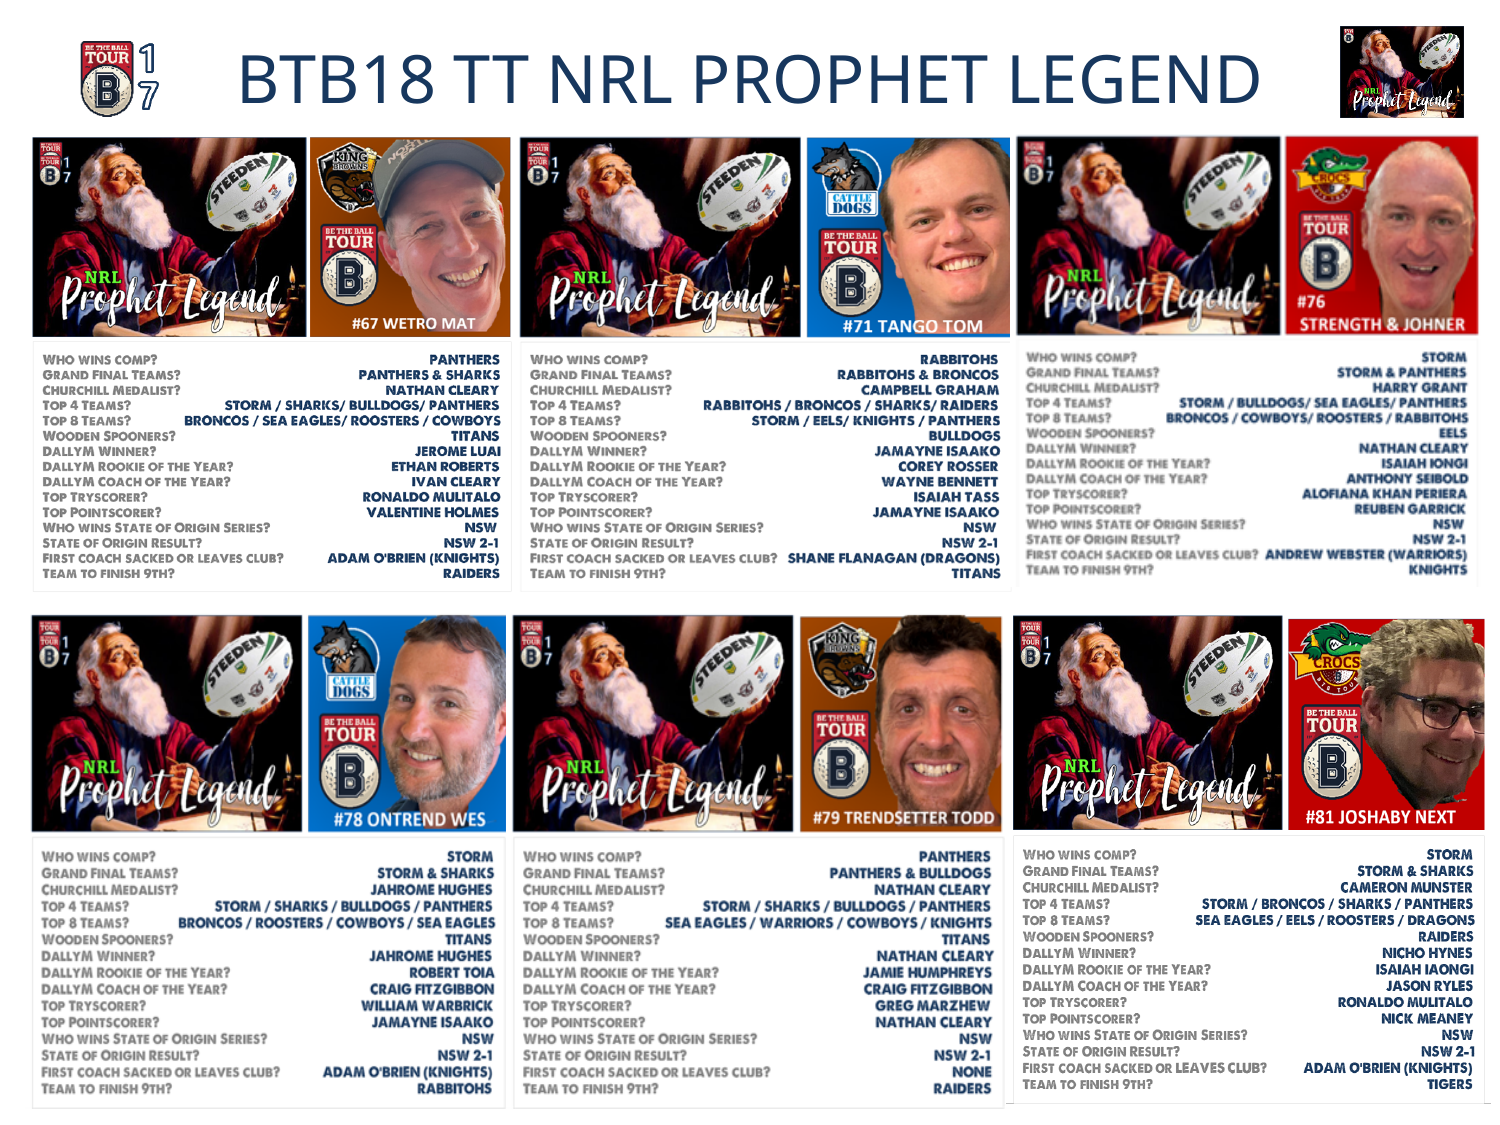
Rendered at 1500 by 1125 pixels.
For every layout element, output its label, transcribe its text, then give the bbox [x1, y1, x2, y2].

picture [25, 131, 1485, 601]
picture [25, 610, 1491, 1110]
text_box BTB18 TT NRL PROPHET LEGEND [16, 26, 1484, 127]
picture [76, 35, 164, 118]
picture [1340, 26, 1464, 118]
